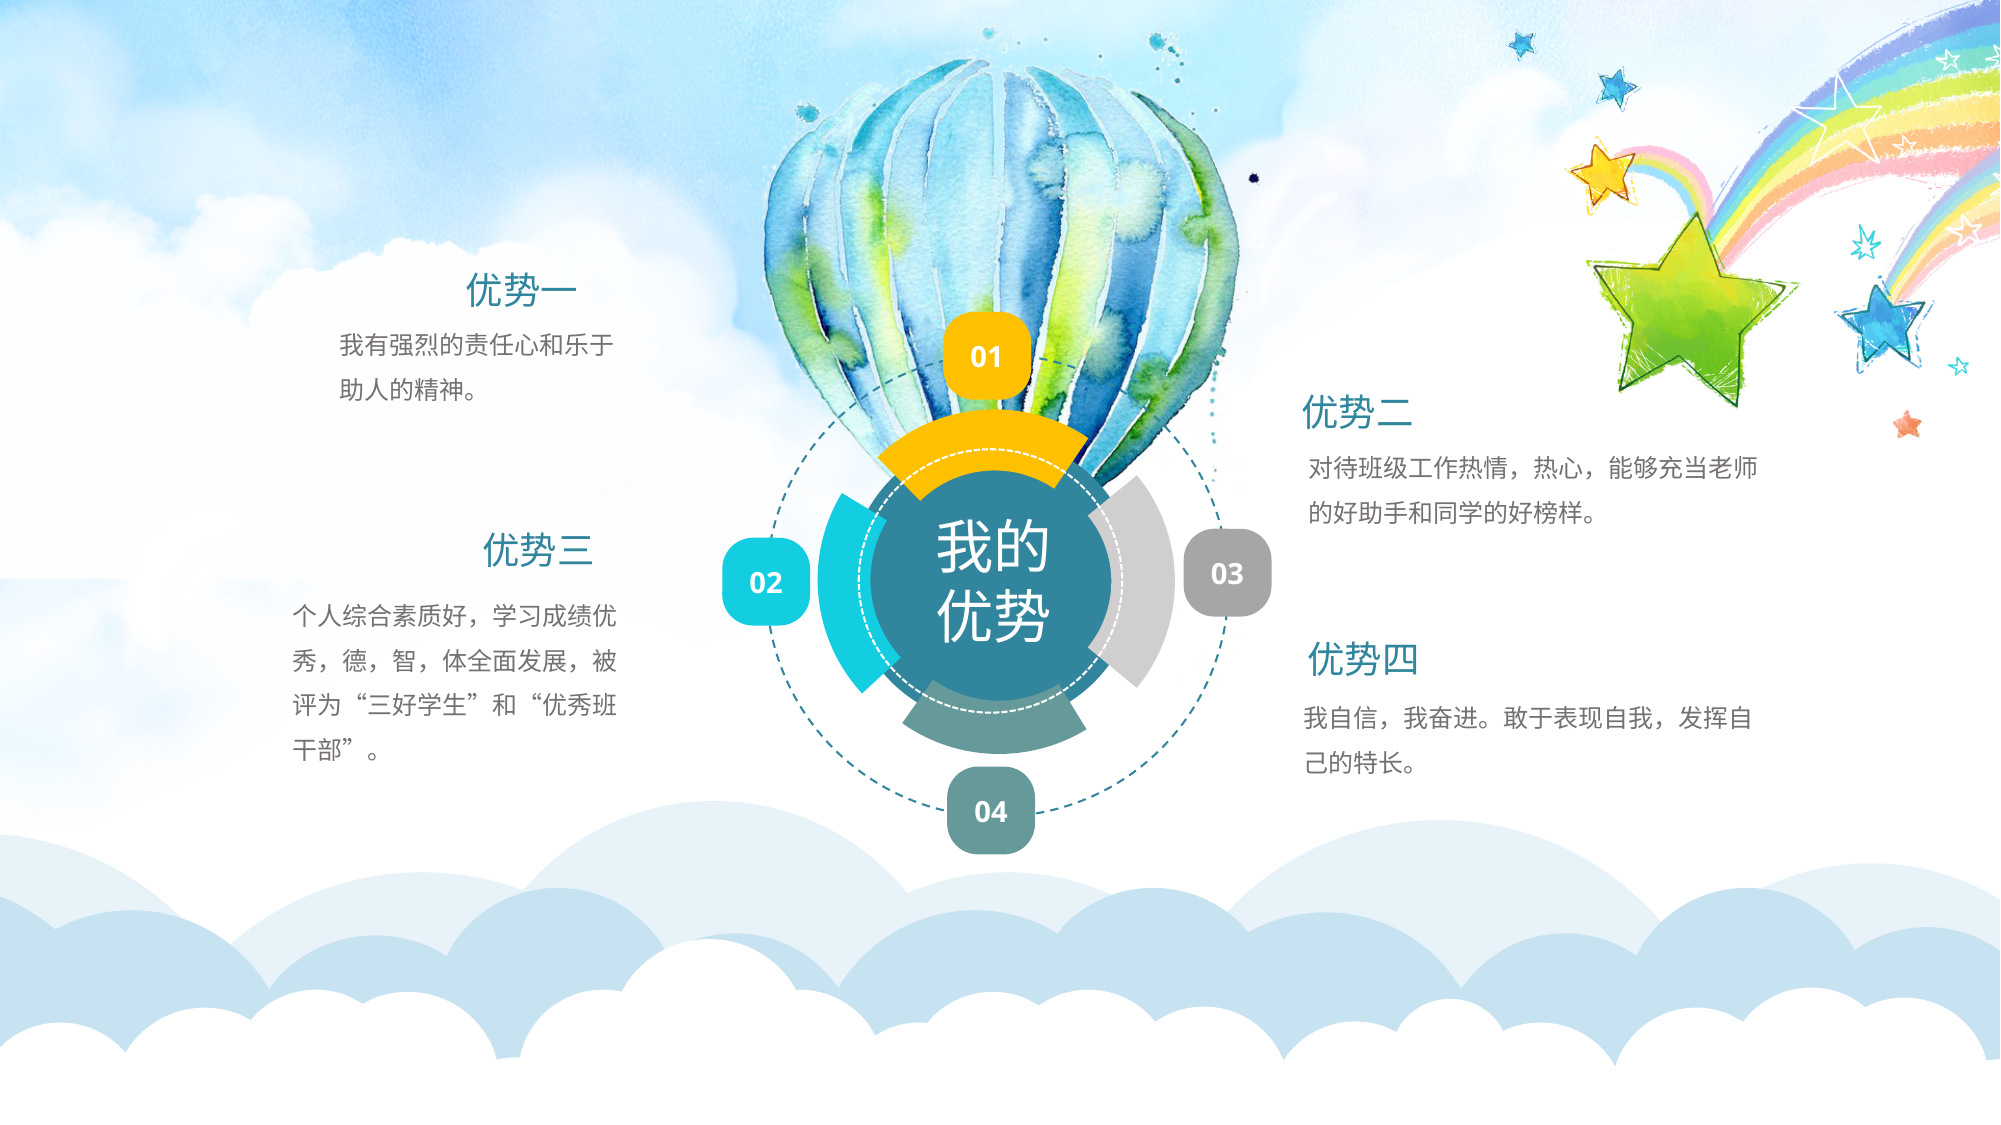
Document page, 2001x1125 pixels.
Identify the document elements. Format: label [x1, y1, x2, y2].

text_box [817, 409, 1175, 754]
picture [0, 0, 2000, 800]
text_box [0, 800, 2000, 1125]
